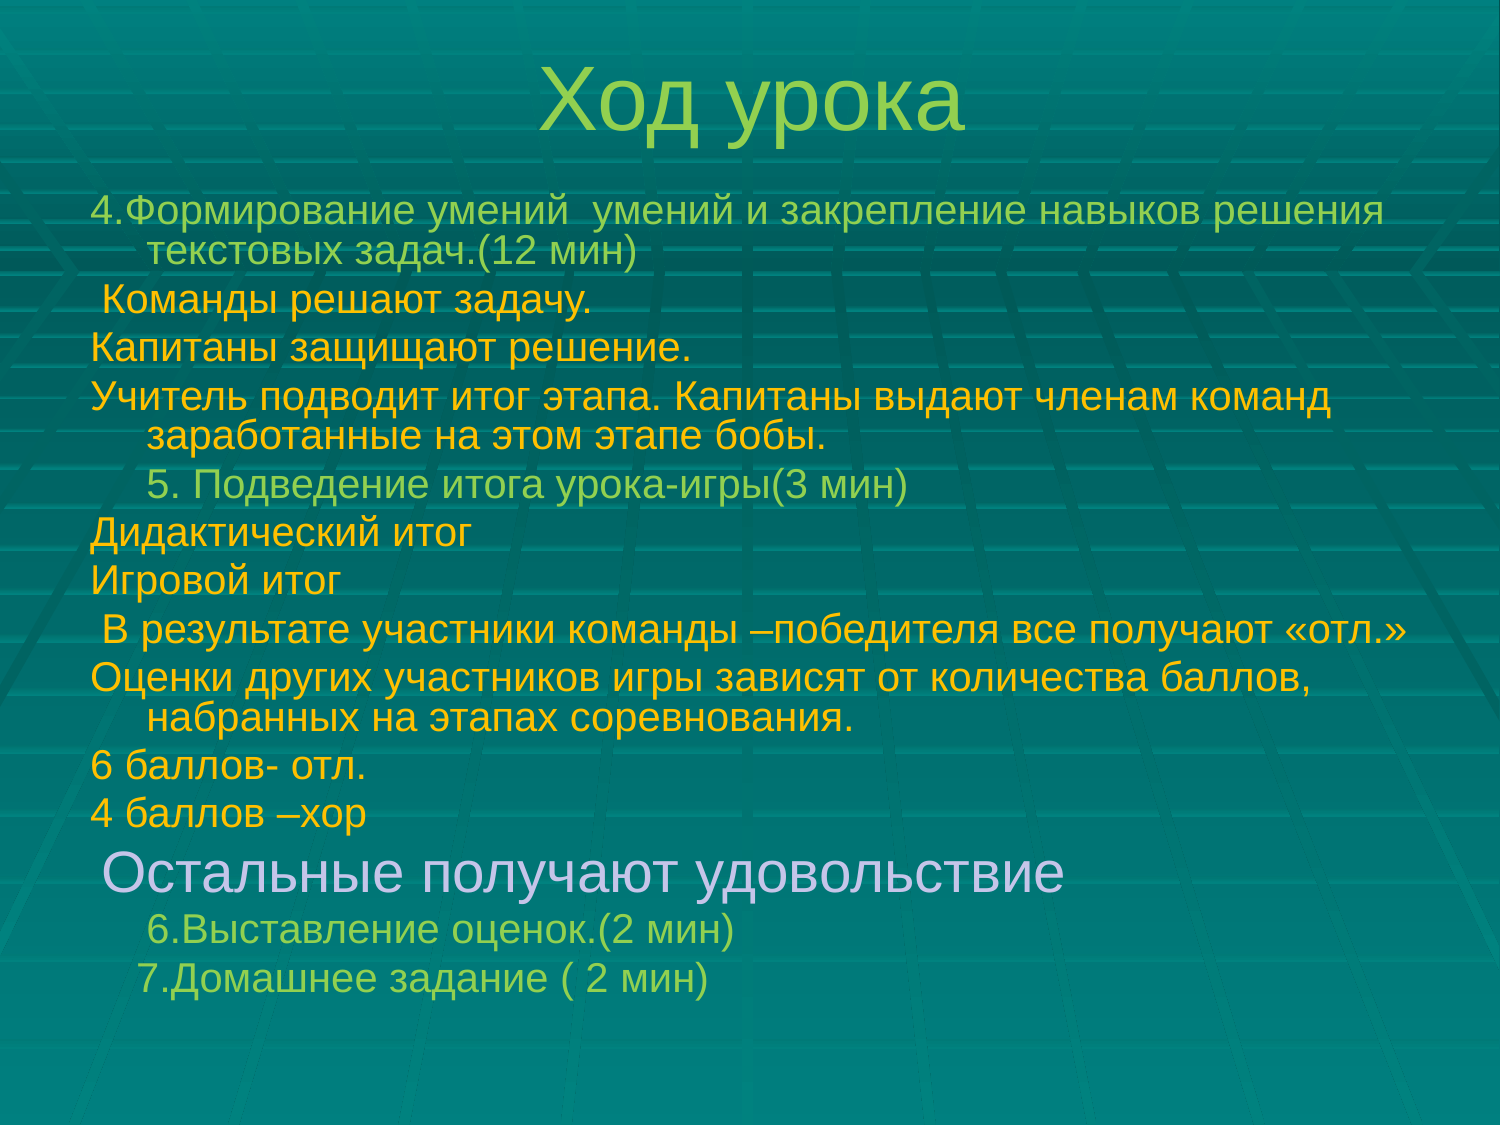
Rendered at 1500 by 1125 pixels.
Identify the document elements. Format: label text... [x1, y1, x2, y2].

list 4.Формирование умений умений и закрепление навыков решения текстовых задач.(12 мин) Команды решают задачу. Капитаны защищают решение. Учитель подводит итог этапа. Капитаны выдают членам команд заработанные на этом этапе бобы. 5. Подведение итога урока-игры(3 мин) Дидактический итог Игровой итог В результате участники команды –победителя все получают «отл.» Оценки других участников игры зависят от количества баллов, набранных на этапах соревнования. 6 баллов- отл. 4 баллов –хор Остальные получают удовольствие 6.Выставление оценок.(2 мин) 7.Домашнее задание ( 2 мин) [74, 136, 1426, 1125]
title Ход урока [76, 30, 1428, 268]
